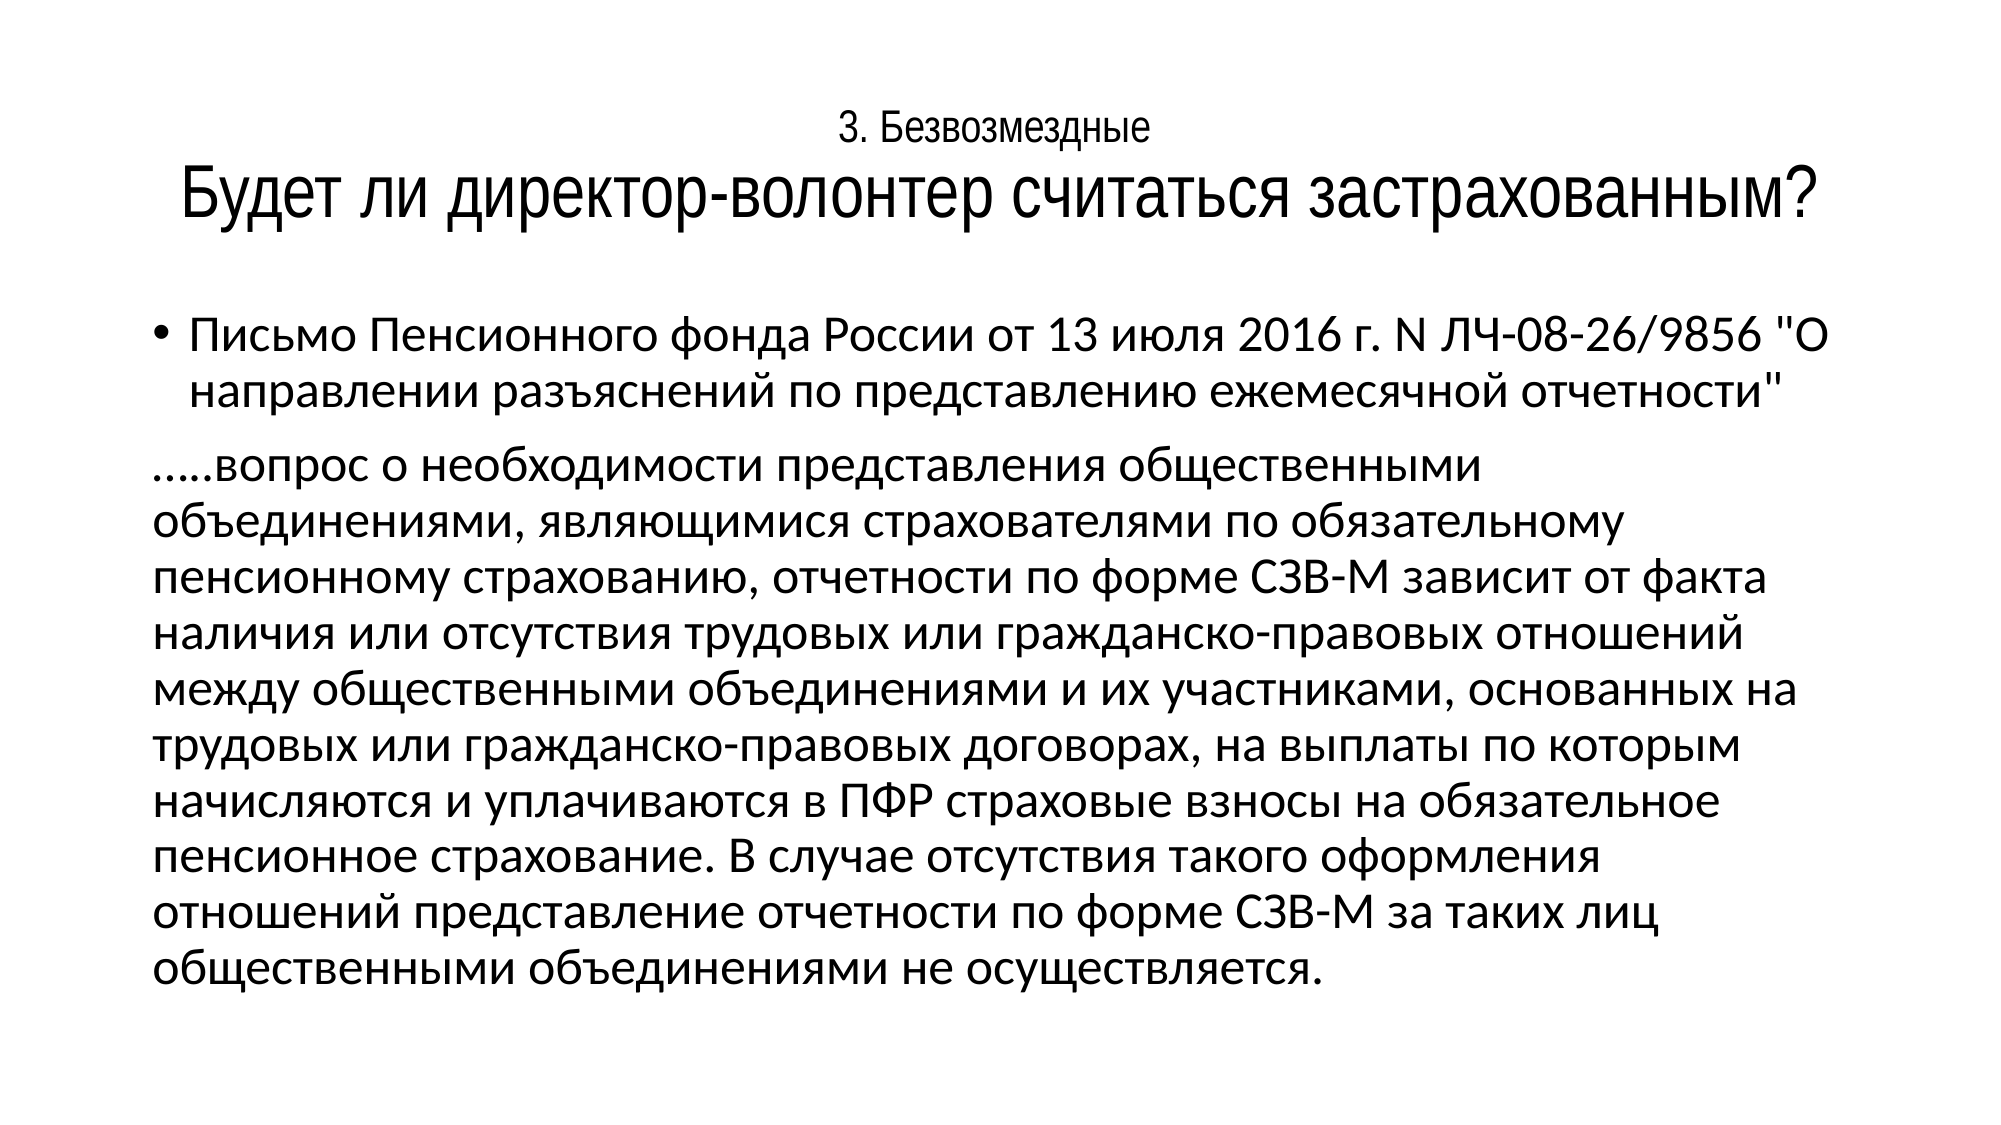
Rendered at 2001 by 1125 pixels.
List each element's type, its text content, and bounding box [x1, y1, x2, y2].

title 3. Безвозмездные Будет ли директор-волонтер считаться застрахованным? [137, 59, 1863, 278]
list Письмо Пенсионного фонда России от 13 июля 2016 г. N ЛЧ-08-26/9856 "О направлении разъяснений по представлению ежемесячной отчетности" …..вопрос о необходимости представления общественными объединениями, являющимися страхователями по обязательному пенсионному страхованию, отчетности по форме СЗВ-М зависит от факта наличия или отсутствия трудовых или гражданско-правовых отношений между общественными объединениями и их участниками, основанных на трудовых или гражданско-правовых договорах, на выплаты по которым начисляются и уплачиваются в ПФР страховые взносы на обязательное пенсионное страхование. В случае отсутствия такого оформления отношений представление отчетности по форме СЗВ-М за таких лиц общественными объединениями не осуществляется. [137, 299, 1863, 1014]
